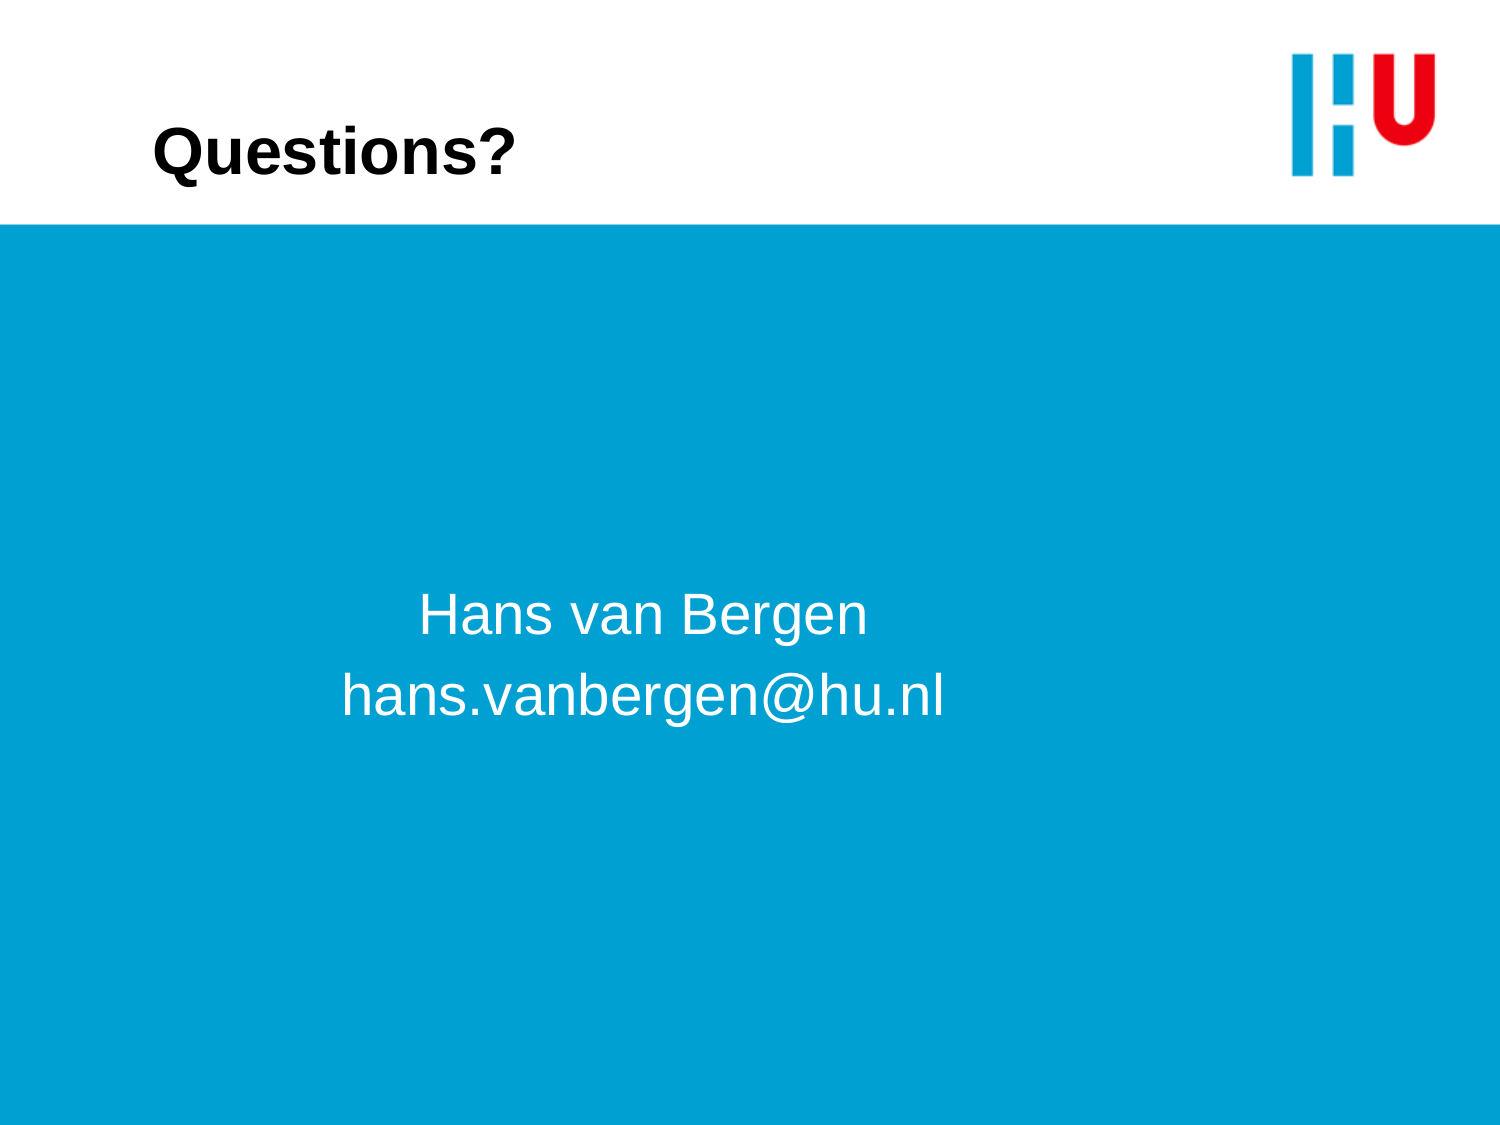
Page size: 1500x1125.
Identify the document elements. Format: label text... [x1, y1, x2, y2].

title Questions? [137, 99, 1151, 196]
picture [0, 0, 1500, 224]
list Hans van Bergen hans.vanbergen@hu.nl [321, 568, 966, 740]
